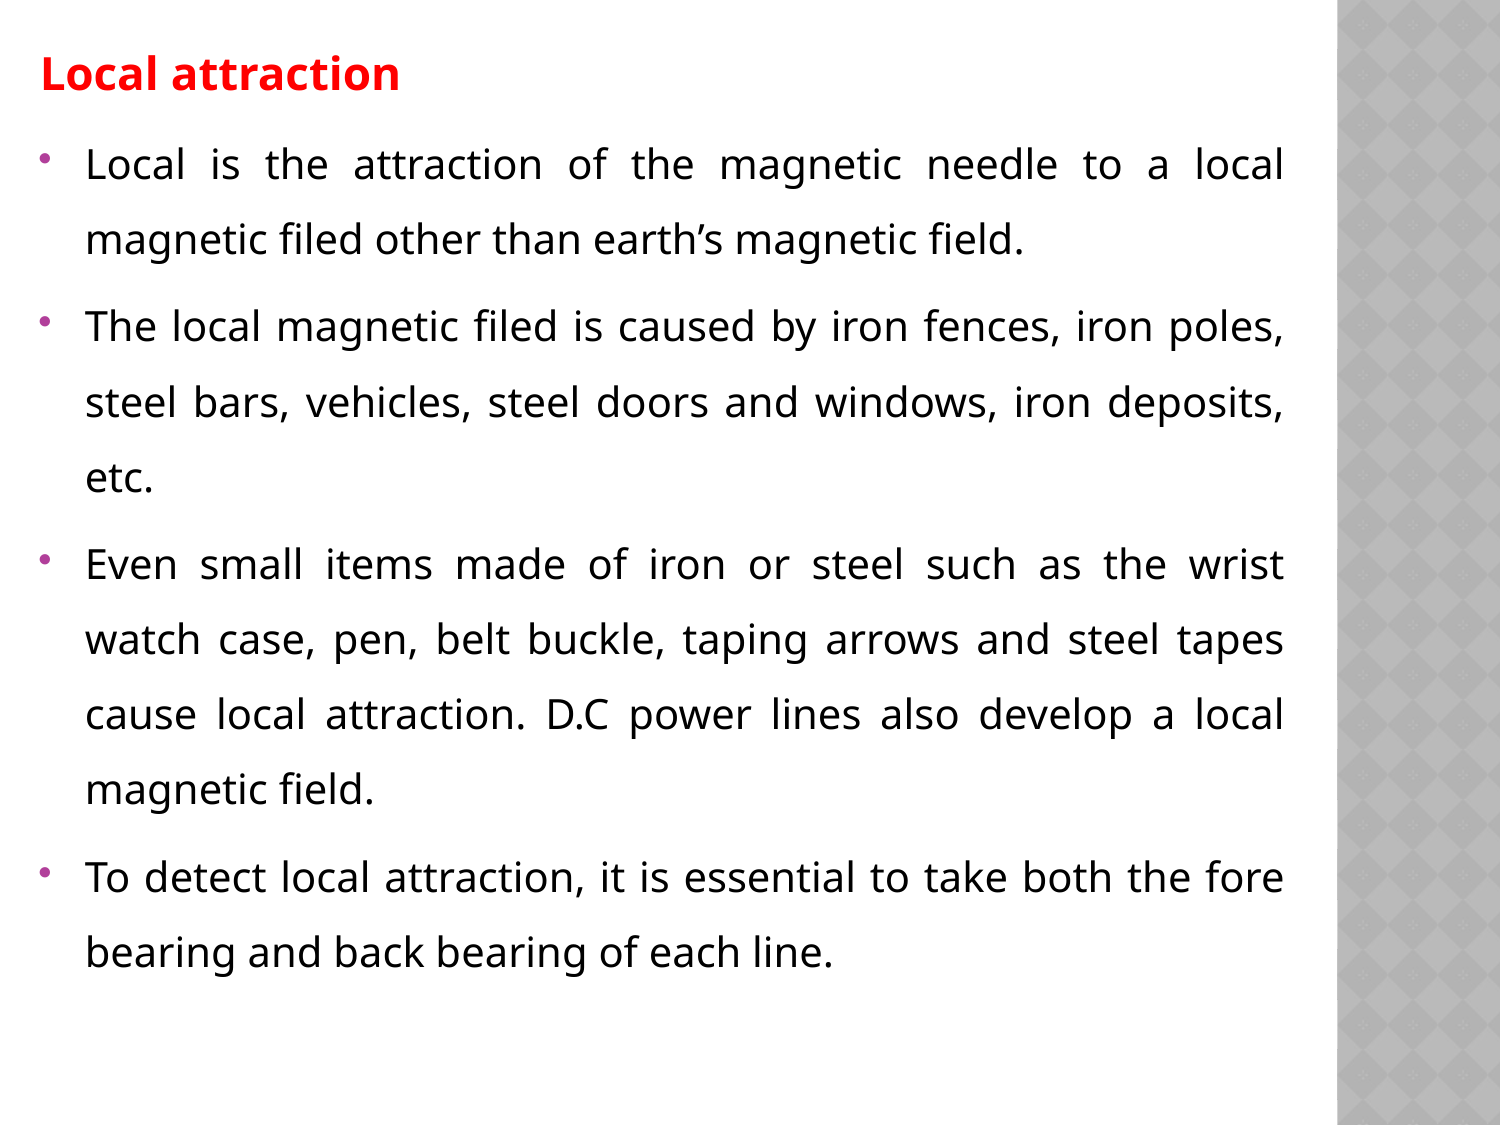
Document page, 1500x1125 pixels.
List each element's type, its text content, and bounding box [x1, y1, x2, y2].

list Local attraction Local is the attraction of the magnetic needle to a local magnetic filed other than earth’s magnetic field. The local magnetic filed is caused by iron fences, iron poles, steel bars, vehicles, steel doors and windows, iron deposits, etc. Even small items made of iron or steel such as the wrist watch case, pen, belt buckle, taping arrows and steel tapes cause local attraction. D.C power lines also develop a local magnetic field. To detect local attraction, it is essential to take both the fore bearing and back bearing of each line. [24, 37, 1300, 1100]
